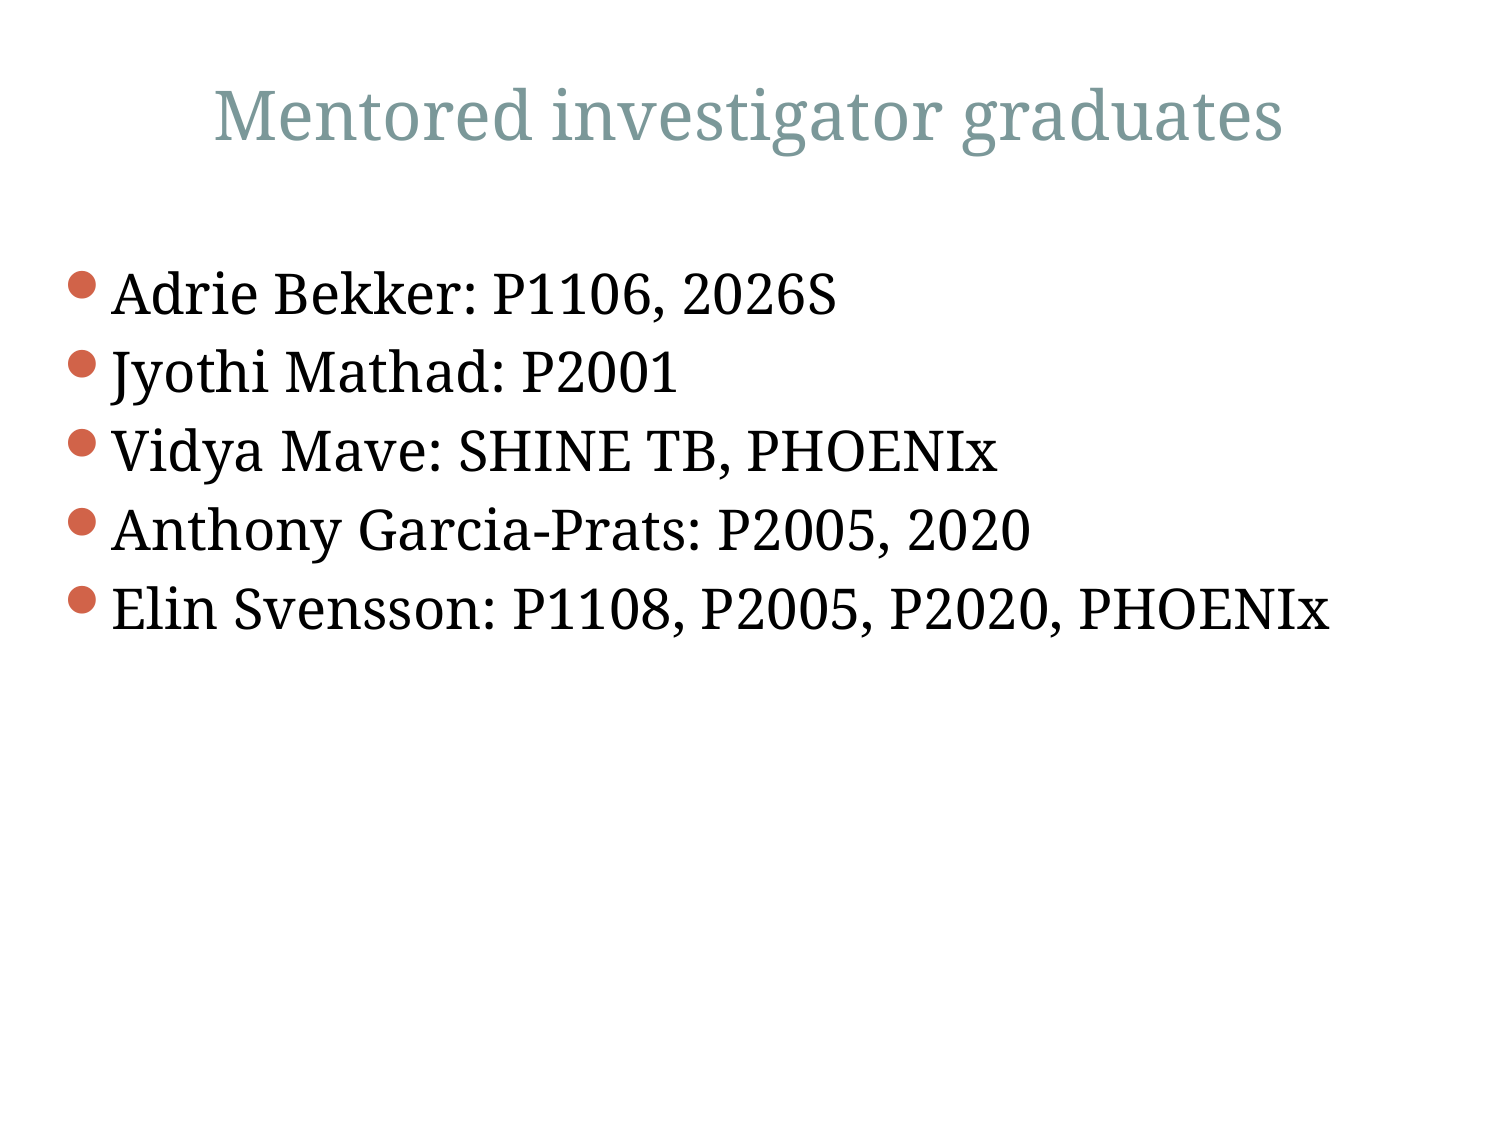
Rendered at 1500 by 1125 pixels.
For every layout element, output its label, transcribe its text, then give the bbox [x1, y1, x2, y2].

list Adrie Bekker: P1106, 2026S Jyothi Mathad: P2001 Vidya Mave: SHINE TB, PHOENIx Anthony Garcia-Prats: P2005, 2020 Elin Svensson: P1108, P2005, P2020, PHOENIx [49, 250, 1445, 1001]
title Mentored investigator graduates [49, 37, 1450, 162]
